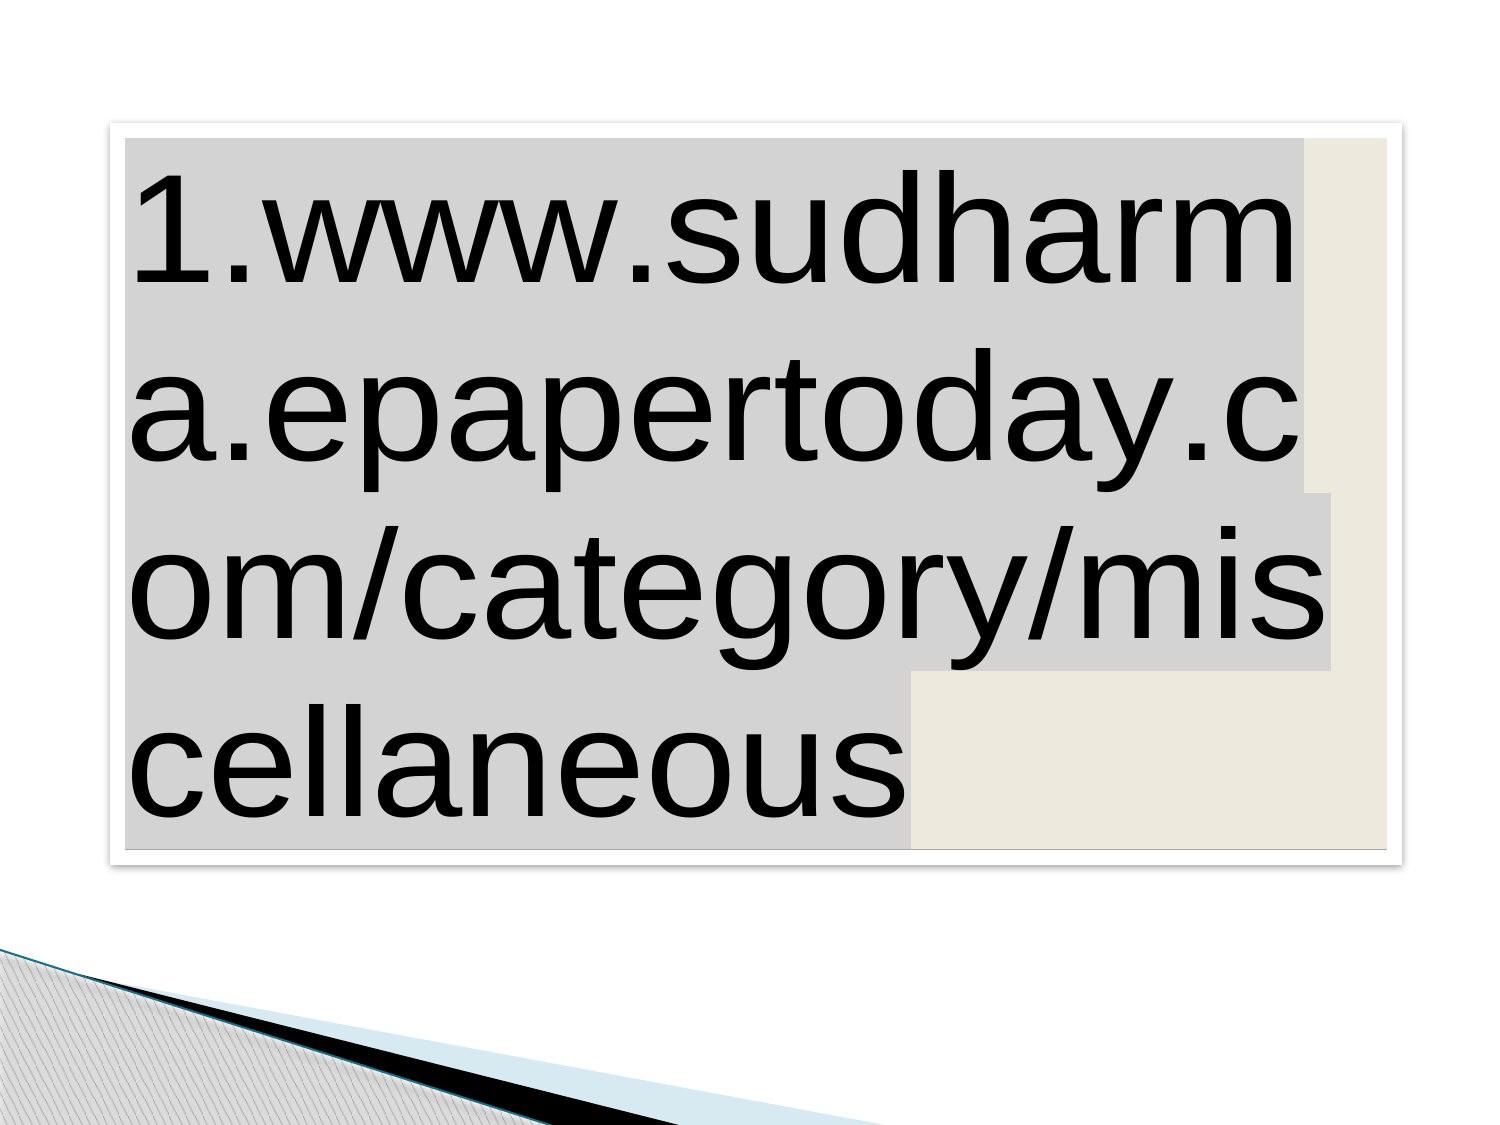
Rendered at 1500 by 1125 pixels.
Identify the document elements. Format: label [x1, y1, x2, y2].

list [124, 137, 1388, 851]
